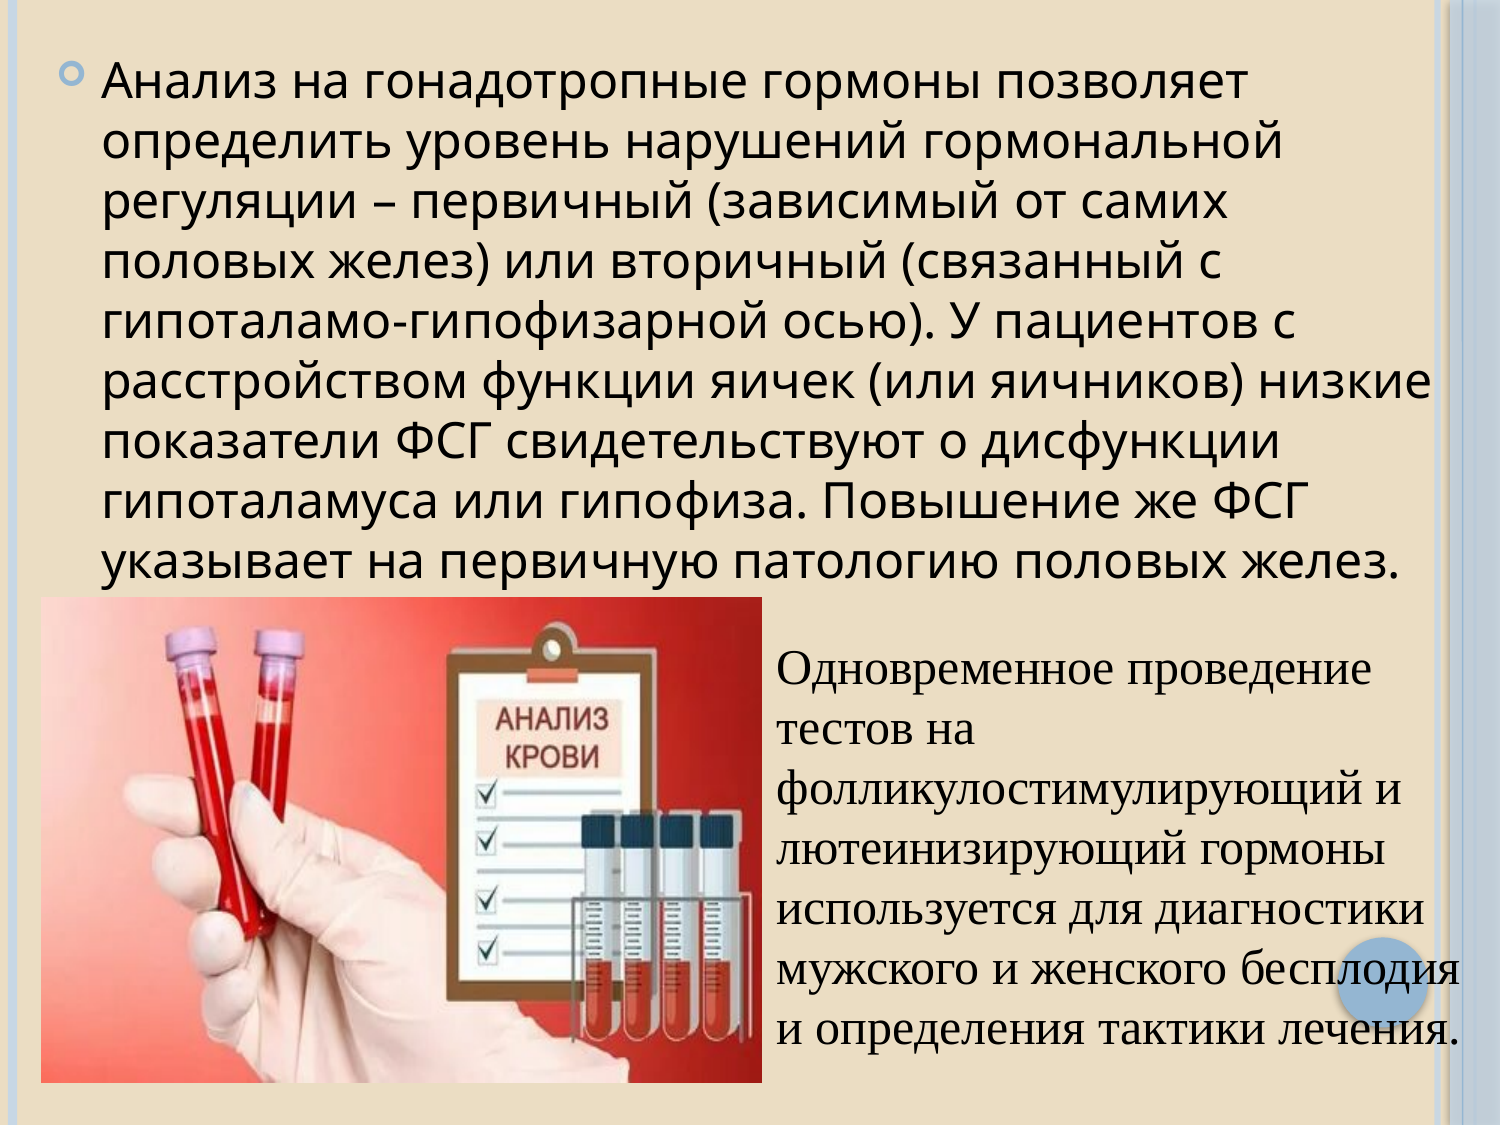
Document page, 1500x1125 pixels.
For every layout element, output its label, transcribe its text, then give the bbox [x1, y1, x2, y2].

text_box Одновременное проведение тестов на фолликулостимулирующий и лютеинизирующий гормоны используется для диагностики мужского и женского бесплодия и определения тактики лечения. [761, 627, 1483, 1108]
picture [40, 597, 763, 1083]
list Анализ на гонадотропные гормоны позволяет определить уровень нарушений гормональной регуляции – первичный (зависимый от самих половых желез) или вторичный (связанный с гипоталамо-гипофизарной осью). У пациентов с расстройством функции яичек (или яичников) низкие показатели ФСГ свидетельствуют о дисфункции гипоталамуса или гипофиза. Повышение же ФСГ указывает на первичную патологию половых желез. [41, 41, 1459, 622]
